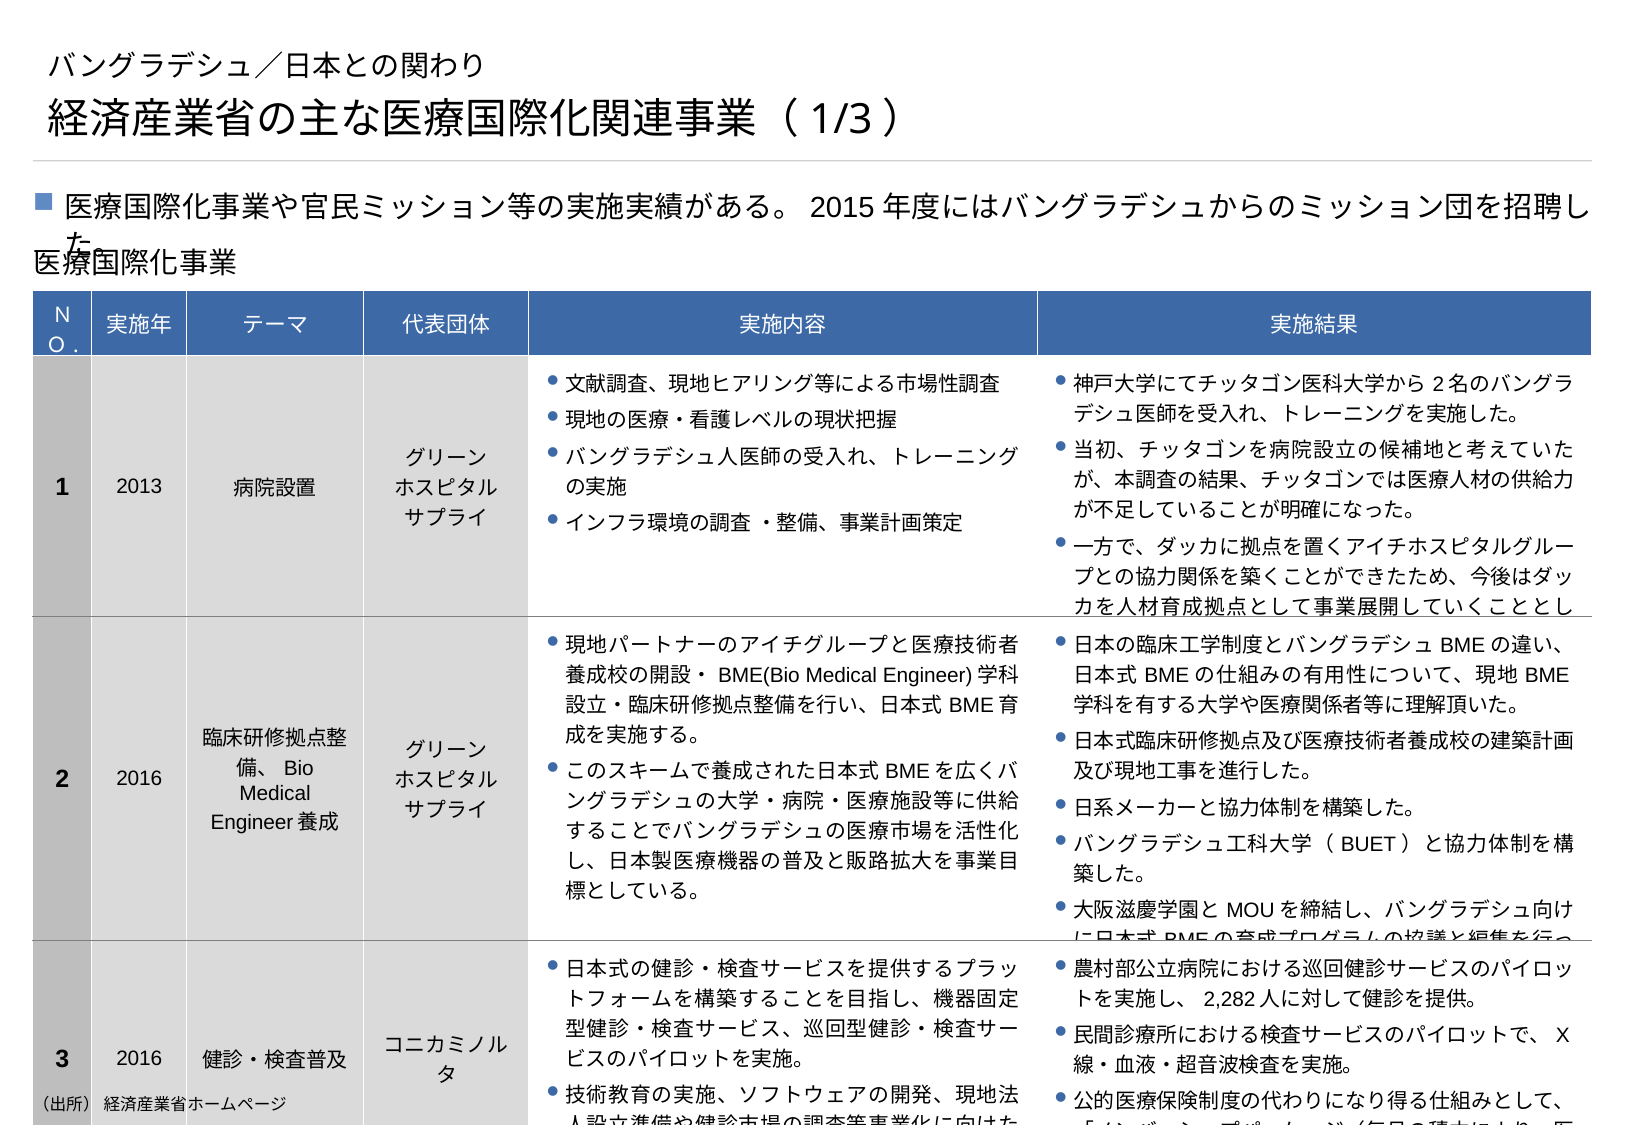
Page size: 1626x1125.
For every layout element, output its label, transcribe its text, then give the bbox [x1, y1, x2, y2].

title バングラデシュ／日本との関わり [32, 30, 1593, 90]
table_cell 2016 [92, 941, 186, 1093]
table_cell 健診・検査普及 [187, 1118, 363, 1125]
table_cell 日本式の健診・検査サービスを提供するプラットフォームを構築することを目指し、機器固定型健診・検査サービス、巡回型健診・検査サービスのパイロットを実施。 技術教育の実施、ソフトウェアの開発、現地法人設立準備や健診市場の調査等事業化に向けた準備。 [529, 1118, 1037, 1125]
table_cell 2 [33, 617, 91, 940]
table_cell 3 [33, 1118, 91, 1125]
table_cell 3 [33, 941, 91, 1093]
table_header ＮＯ. [33, 291, 91, 355]
text_box 医療国際化事業や官民ミッション等の実施実績がある。2015年度にはバングラデシュからのミッション団を招聘した。 [32, 184, 1593, 262]
text_box （出所） 経済産業省ホームページ [32, 1093, 1451, 1118]
table_header 実施年 [92, 291, 186, 355]
table_header 実施結果 [1038, 291, 1591, 355]
table_cell グリーン ホスピタル サプライ [364, 356, 528, 616]
table_cell 農村部公立病院における巡回健診サービスのパイロットを実施し、2,282人に対して健診を提供。 民間診療所における検査サービスのパイロットで、X線・血液・超音波検査を実施。 公的医療保険制度の代わりになり得る仕組みとして、「メンバーシップパッケージ（毎月の積立により、医師による診察と年1回の健診が可能となる仕組み）」の可能性を検討した。 [1037, 941, 1591, 1125]
table_cell 病院設置 [187, 356, 363, 616]
table_cell コニカミノルタ [364, 1118, 528, 1125]
table_cell 2016 [92, 1118, 186, 1125]
list 経済産業省の主な医療国際化関連事業（1/3） [32, 90, 1593, 149]
table_cell 2016 [92, 617, 186, 940]
table_header テーマ [187, 291, 363, 355]
table_cell コニカミノルタ [364, 941, 528, 1093]
table_cell 文献調査、現地ヒアリング等による市場性調査 現地の医療・看護レベルの現状把握 バングラデシュ人医師の受入れ、トレーニングの実施 インフラ環境の調査 ・整備、事業計画策定 [529, 356, 1037, 616]
table_cell グリーン ホスピタル サプライ [364, 617, 528, 940]
table_cell 神戸大学にてチッタゴン医科大学から2名のバングラデシュ医師を受入れ、トレーニングを実施した。 当初、チッタゴンを病院設立の候補地と考えていたが、本調査の結果、チッタゴンでは医療人材の供給力が不足していることが明確になった。 一方で、ダッカに拠点を置くアイチホスピタルグループとの協力関係を築くことができたため、今後はダッカを人材育成拠点として事業展開していくこととした。 [1037, 356, 1591, 616]
table_cell 2013 [92, 356, 186, 616]
table_cell 現地パートナーのアイチグループと医療技術者養成校の開設・BME(Bio Medical Engineer)学科設立・臨床研修拠点整備を行い、日本式BME育成を実施する。 このスキームで養成された日本式BMEを広くバングラデシュの大学・病院・医療施設等に供給することでバングラデシュの医療市場を活性化し、日本製医療機器の普及と販路拡大を事業目標としている。 [529, 617, 1037, 940]
text_box 医療国際化事業 [32, 262, 1593, 291]
table_cell 1 [33, 356, 91, 616]
table_header 実施内容 [529, 291, 1037, 355]
table_cell 日本式の健診・検査サービスを提供するプラットフォームを構築することを目指し、機器固定型健診・検査サービス、巡回型健診・検査サービスのパイロットを実施。 技術教育の実施、ソフトウェアの開発、現地法人設立準備や健診市場の調査等事業化に向けた準備。 [529, 941, 1037, 1093]
table_cell 臨床研修拠点整備、Bio Medical Engineer養成 [187, 617, 363, 940]
table_cell 日本の臨床工学制度とバングラデシュBMEの違い、日本式BMEの仕組みの有用性について、現地BME学科を有する大学や医療関係者等に理解頂いた。 日本式臨床研修拠点及び医療技術者養成校の建築計画及び現地工事を進行した。 日系メーカーと協力体制を構築した。 バングラデシュ工科大学（BUET）と協力体制を構築した。 大阪滋慶学園とMOUを締結し、バングラデシュ向けに日本式BMEの育成プログラムの協議と編集を行った。 [1037, 617, 1591, 940]
table_cell 健診・検査普及 [187, 941, 363, 1093]
table_header 代表団体 [364, 291, 528, 355]
